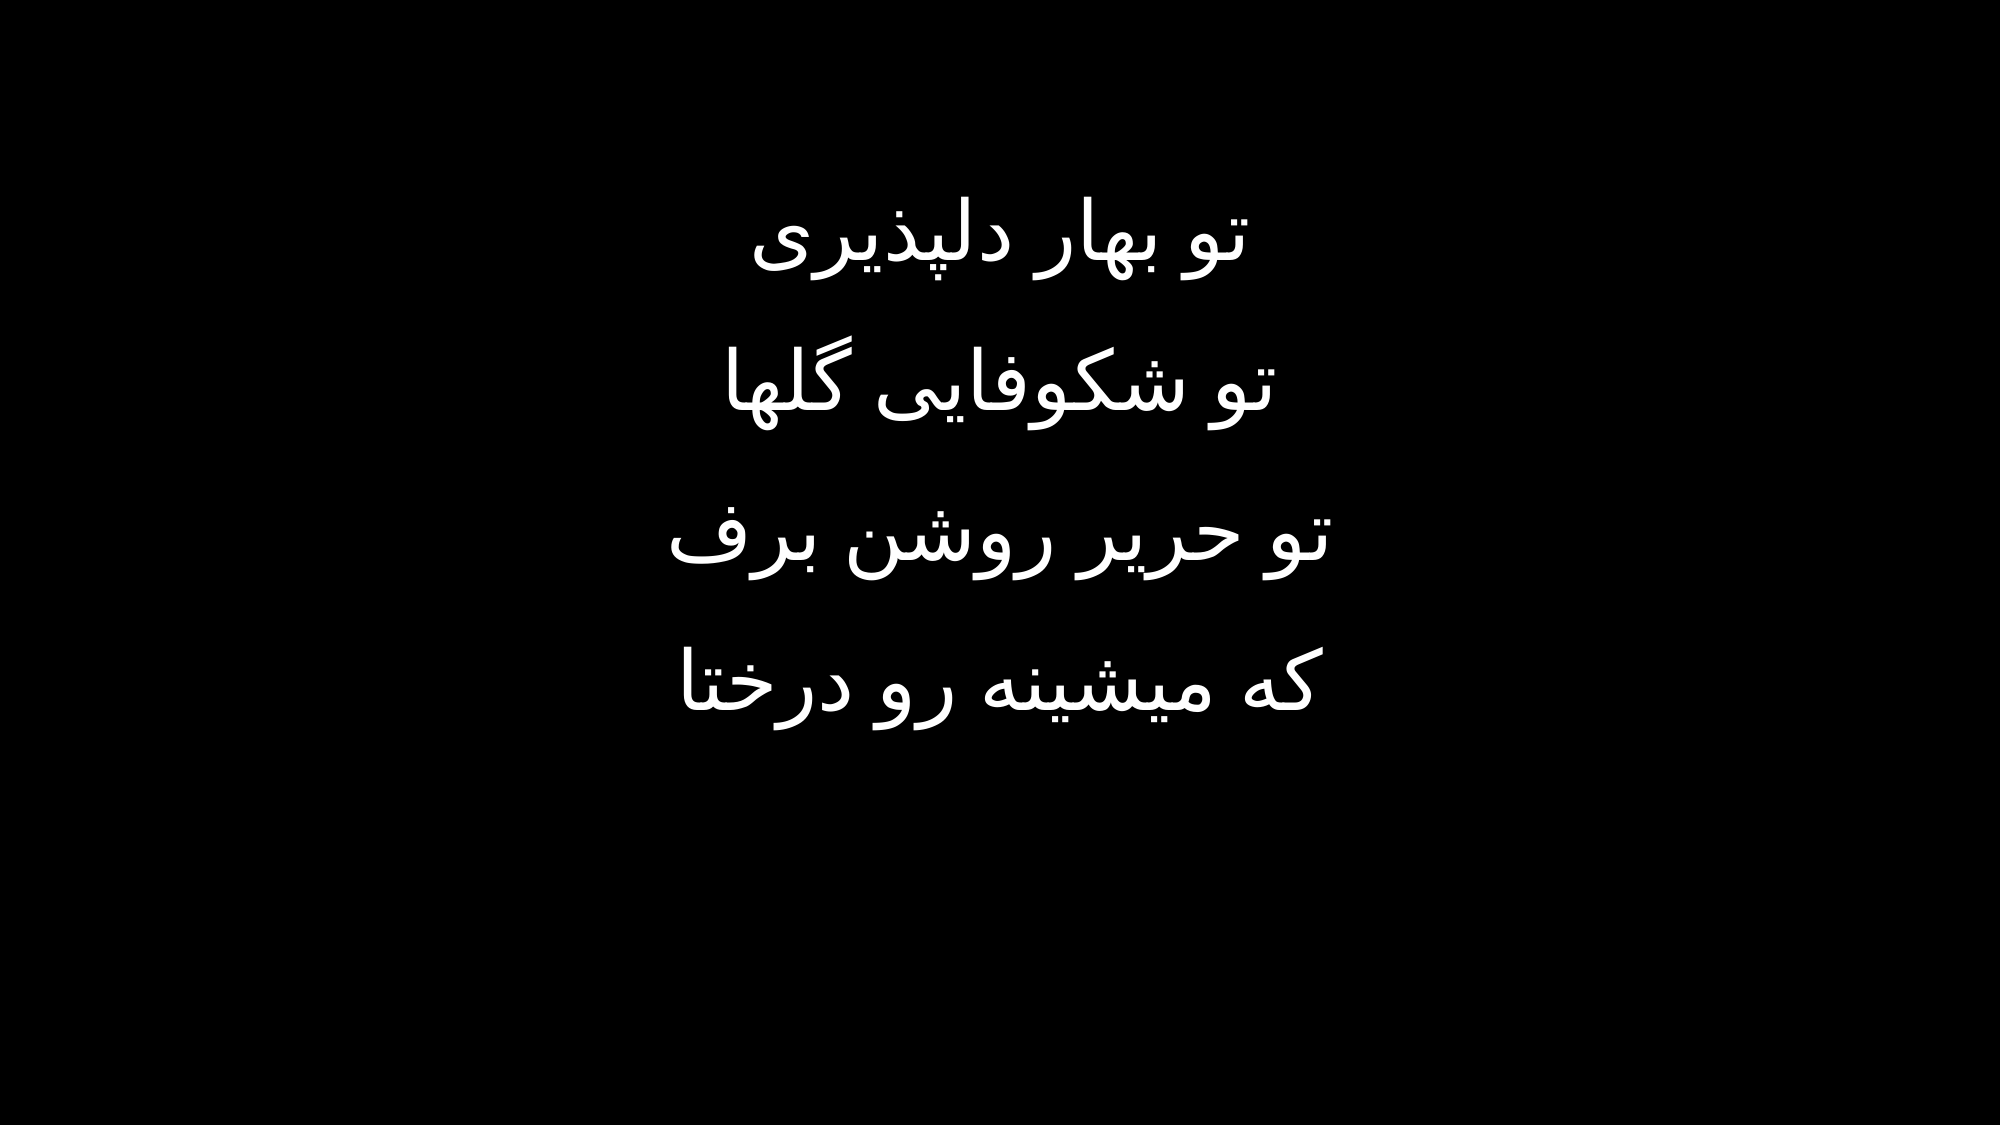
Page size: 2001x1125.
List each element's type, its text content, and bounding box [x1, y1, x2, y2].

text_box تو بهار دلپذیری تو شکوفایی گلها تو حریر روشن برف که میشینه رو درختا [0, 0, 2000, 1080]
